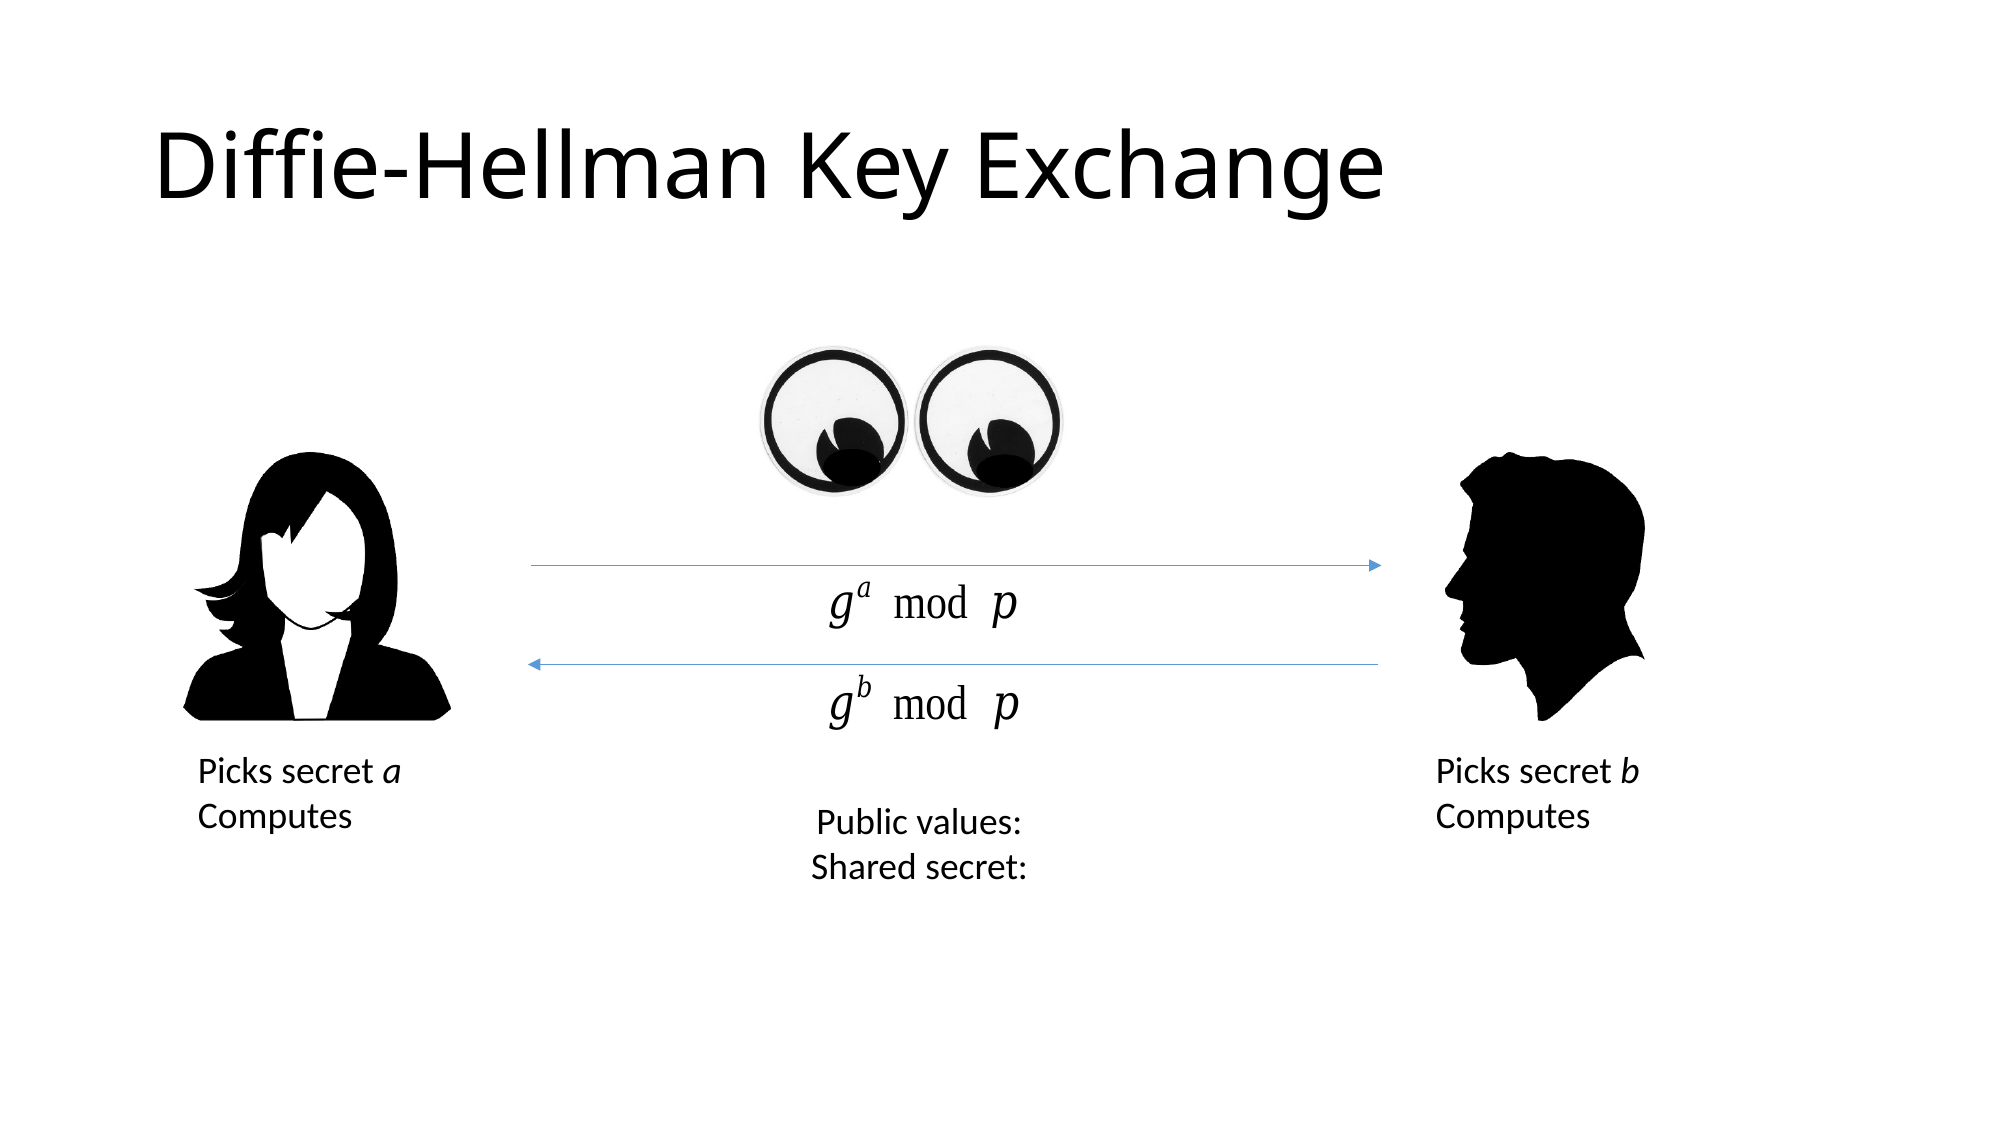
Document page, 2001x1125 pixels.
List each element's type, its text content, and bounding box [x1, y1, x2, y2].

title Diffie-Hellman Key Exchange [137, 59, 1863, 278]
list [183, 452, 451, 721]
picture [754, 341, 1068, 502]
picture [1445, 452, 1645, 721]
